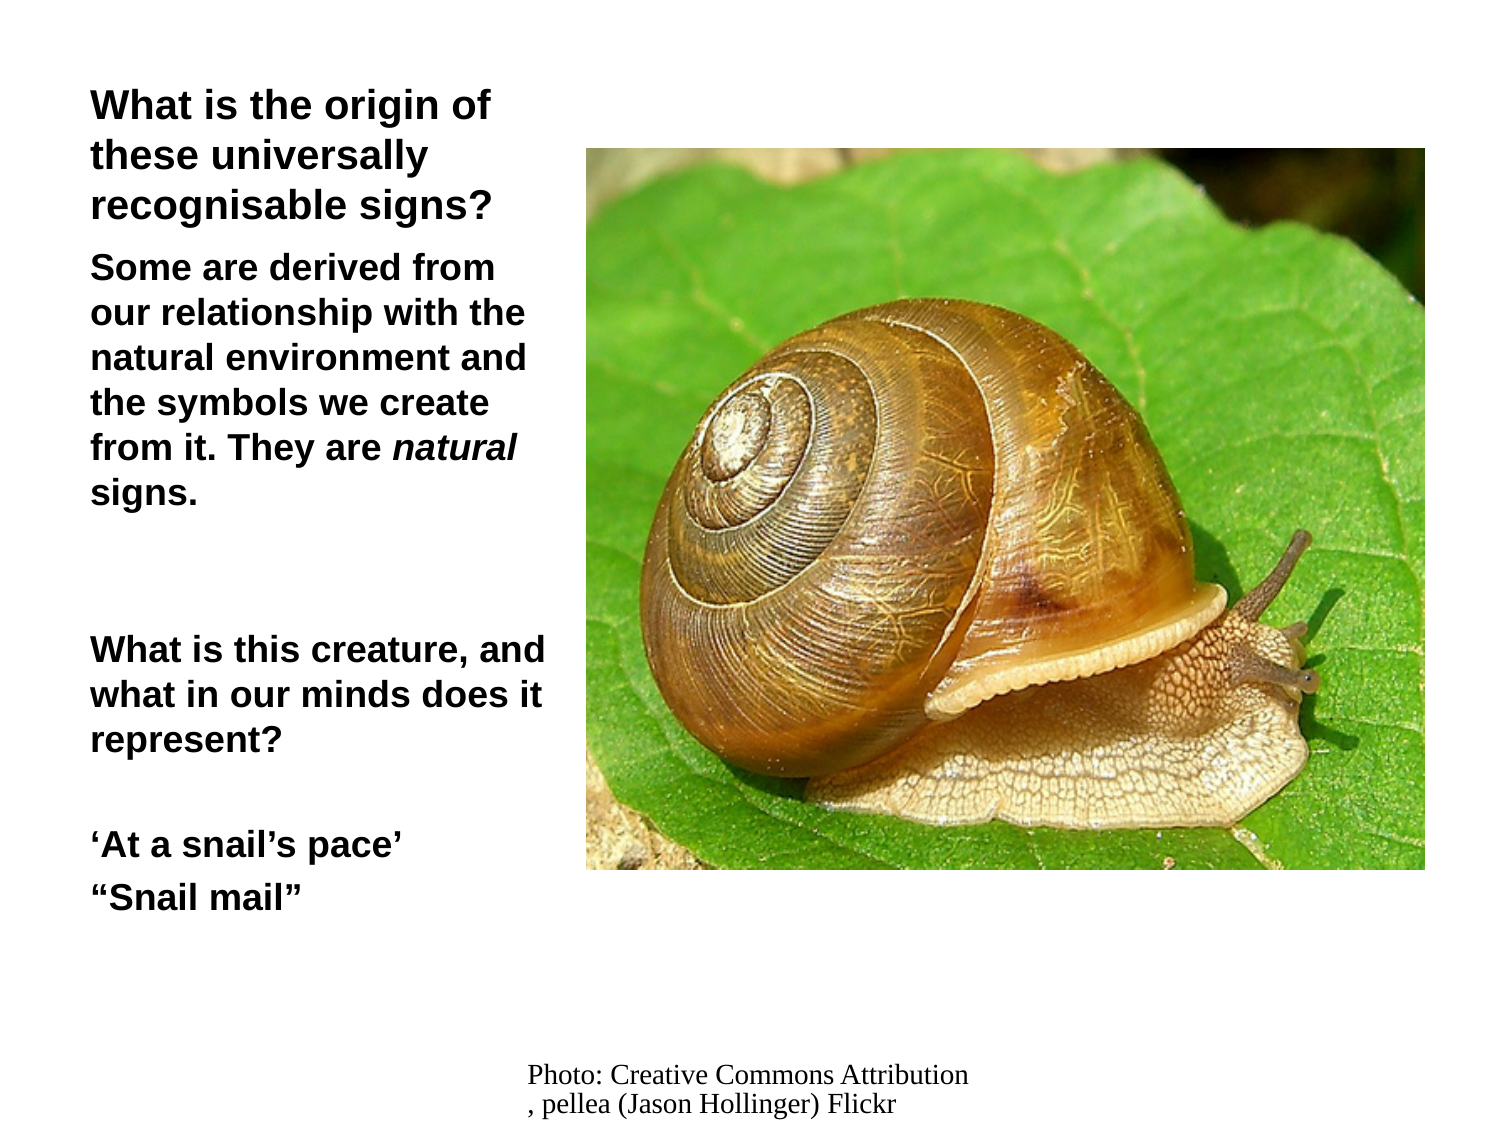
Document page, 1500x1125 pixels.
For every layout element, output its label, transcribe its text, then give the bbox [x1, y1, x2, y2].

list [586, 148, 1426, 870]
title What is the origin of these universally recognisable signs? [75, 44, 569, 235]
list Some are derived from our relationship with the natural environment and the symbols we create from it. They are natural signs. What is this creature, and what in our minds does it represent? ‘At a snail’s pace’ “Snail mail” [75, 235, 569, 1005]
footer Photo: Creative Commons Attribution, pellea (Jason Hollinger) Flickr [512, 1042, 988, 1103]
